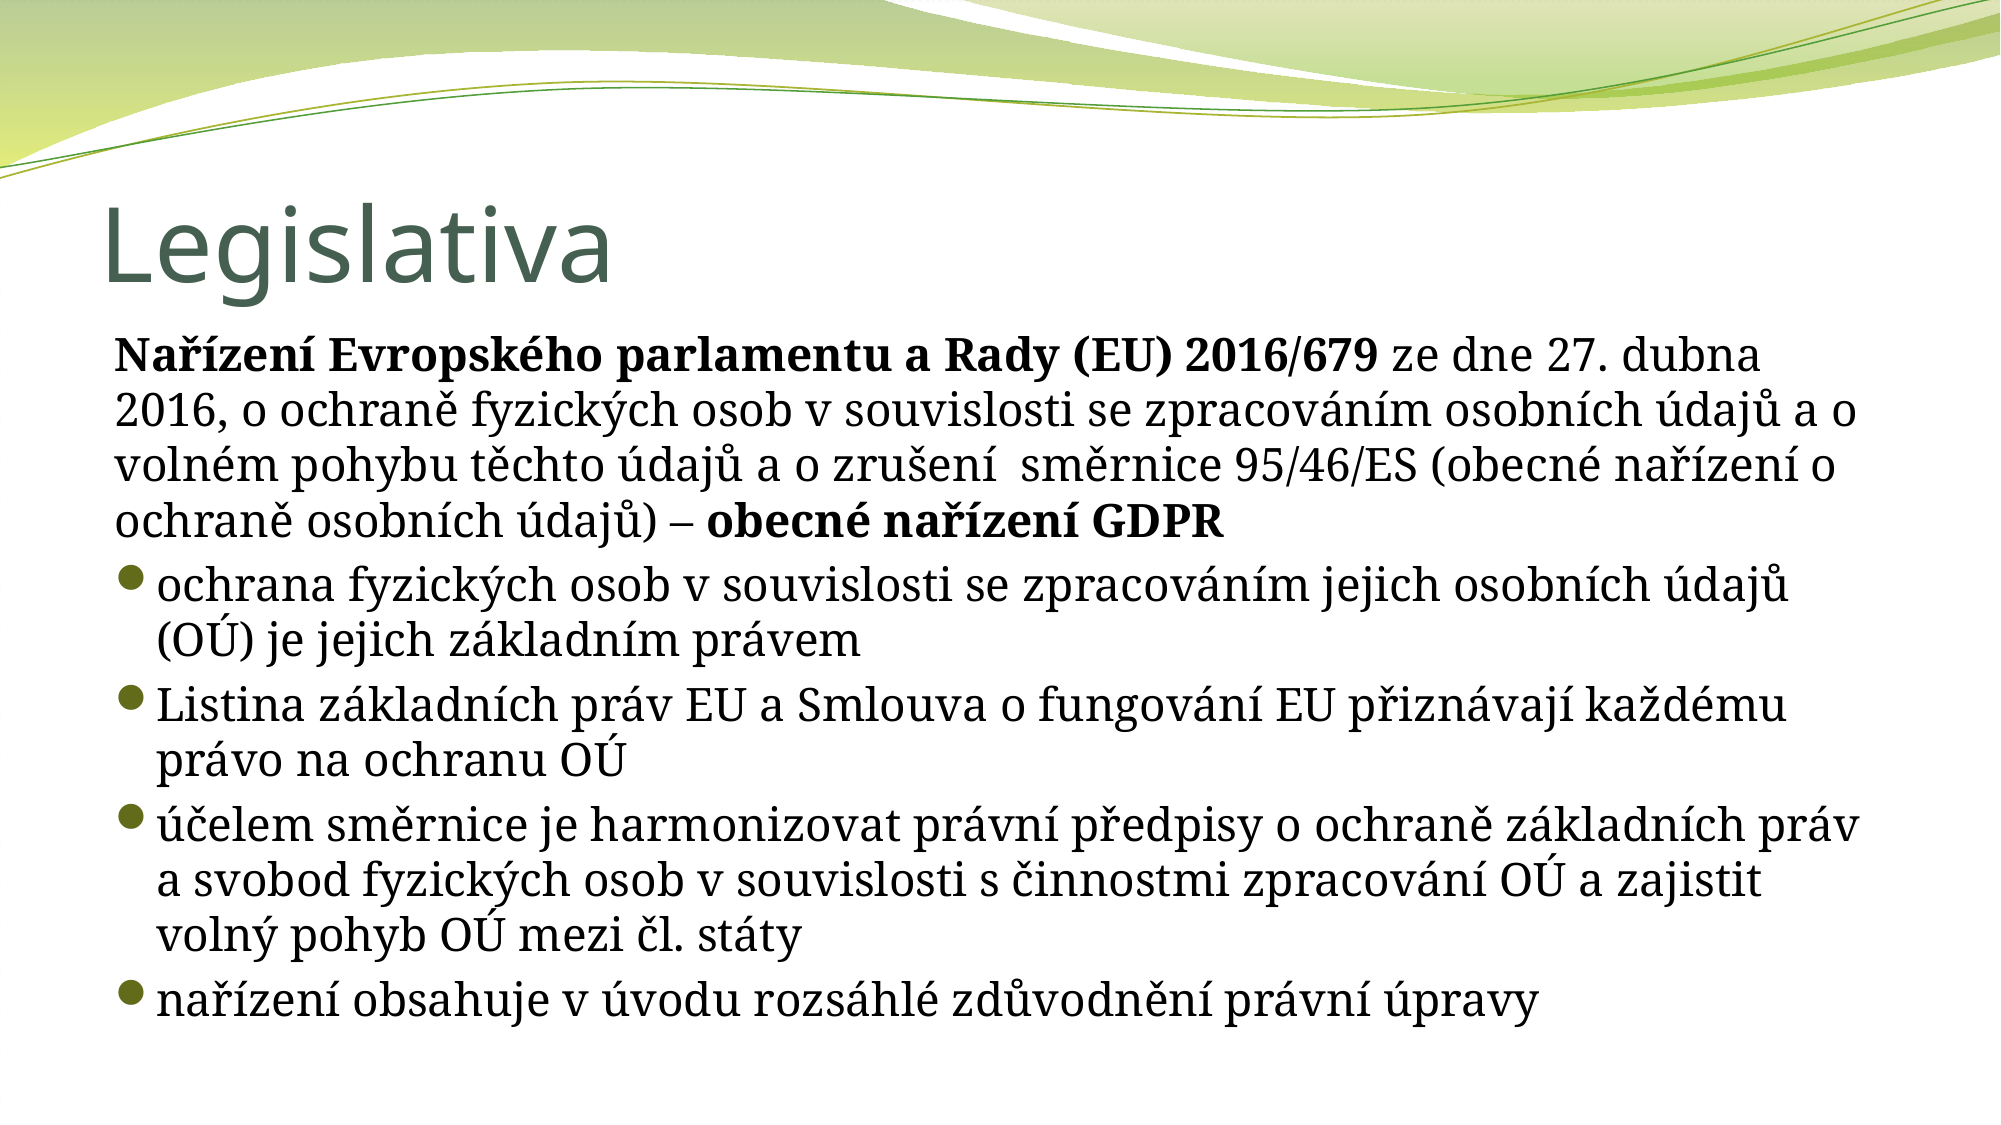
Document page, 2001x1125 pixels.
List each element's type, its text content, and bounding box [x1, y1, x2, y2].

title Legislativa [99, 115, 1900, 303]
list Nařízení Evropského parlamentu a Rady (EU) 2016/679 ze dne 27. dubna 2016, o ochraně fyzických osob v souvislosti se zpracováním osobních údajů a o volném pohybu těchto údajů a o zrušení směrnice 95/46/ES (obecné nařízení o ochraně osobních údajů) – obecné nařízení GDPR ochrana fyzických osob v souvislosti se zpracováním jejich osobních údajů (OÚ) je jejich základním právem Listina základních práv EU a Smlouva o fungování EU přiznávají každému právo na ochranu OÚ účelem směrnice je harmonizovat právní předpisy o ochraně základních práv a svobod fyzických osob v souvislosti s činnostmi zpracování OÚ a zajistit volný pohyb OÚ mezi čl. státy nařízení obsahuje v úvodu rozsáhlé zdůvodnění právní úpravy [99, 317, 1900, 1038]
